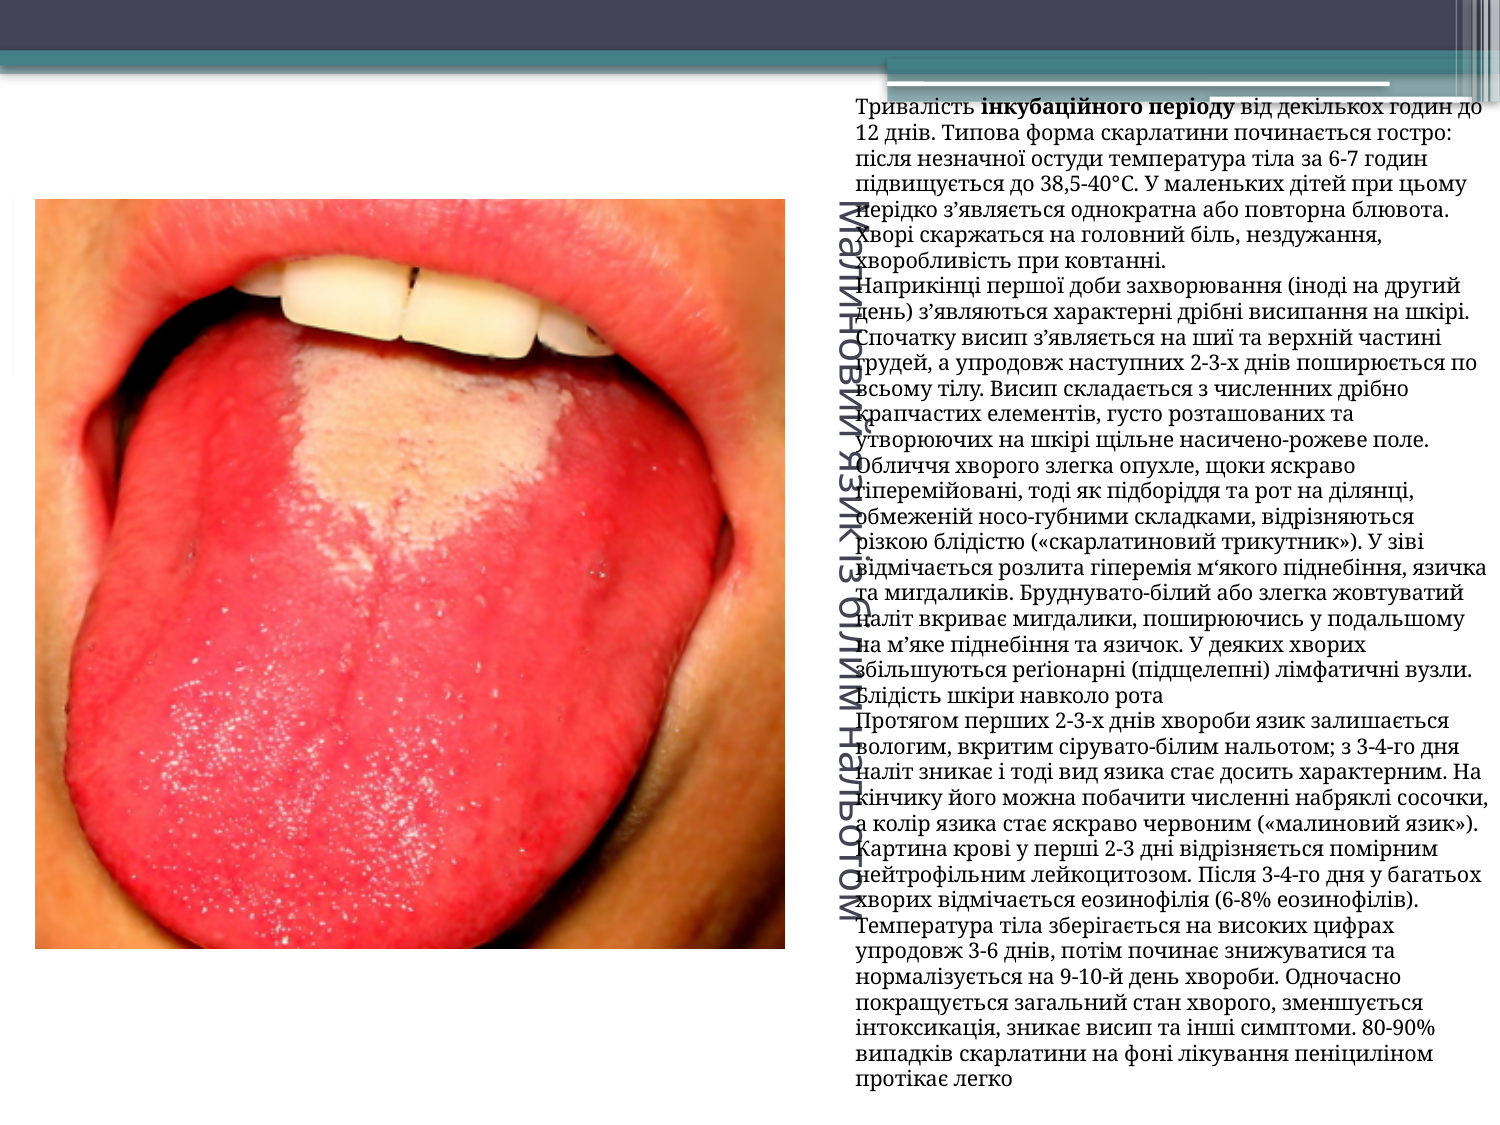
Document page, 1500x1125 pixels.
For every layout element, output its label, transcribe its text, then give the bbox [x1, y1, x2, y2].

title Малиновий язик із білим нальотом [785, 164, 855, 933]
list Тривалість інкубаційного періоду від декількох годин до 12 днів. Типова форма скарлатини починається гостро: після незначної остуди температура тіла за 6-7 годин підвищується до 38,5-40°C. У маленьких дітей при цьому нерідко з’являється однократна або повторна блювота. Хворі скаржаться на головний біль, нездужання, хворобливість при ковтанні. Наприкінці першої доби захворювання (іноді на другий день) з’являються характерні дрібні висипання на шкірі. Спочатку висип з’являється на шиї та верхній частині грудей, а упродовж наступних 2-3-х днів поширюється по всьому тілу. Висип складається з численних дрібно крапчастих елементів, густо розташованих та утворюючих на шкірі щільне насичено-рожеве поле. Обличчя хворого злегка опухле, щоки яскраво гіперемійовані, тоді як підборіддя та рот на ділянці, обмеженій носо-губними складками, відрізняються різкою блідістю («скарлатиновий трикутник»). У зіві відмічається розлита гіперемія м‘якого піднебіння, язичка та мигдаликів. Бруднувато-білий або злегка жовтуватий наліт вкриває мигдалики, поширюючись у подальшому на м’яке піднебіння та язичок. У деяких хворих збільшуються реґіонарні (підщелепні) лімфатичні вузли. Блідість шкіри навколо рота Протягом перших 2-3-х днів хвороби язик залишається вологим, вкритим сірувато-білим нальотом; з 3-4-го дня наліт зникає і тоді вид язика стає досить характерним. На кінчику його можна побачити численні набряклі сосочки, а колір язика стає яскраво червоним («малиновий язик»). Картина крові у перші 2-3 дні відрізняється помірним нейтрофільним лейкоцитозом. Після 3-4-го дня у багатьох хворих відмічається еозинофілія (6-8% еозинофілів). Температура тіла зберігається на високих цифрах упродовж 3-6 днів, потім починає знижуватися та нормалізується на 9-10-й день хвороби. Одночасно покращується загальний стан хворого, зменшується інтоксикація, зникає висип та інші симптоми. 80-90% випадків скарлатини на фоні лікування пеніциліном протікає легко [855, 93, 1500, 1125]
picture [34, 198, 786, 950]
